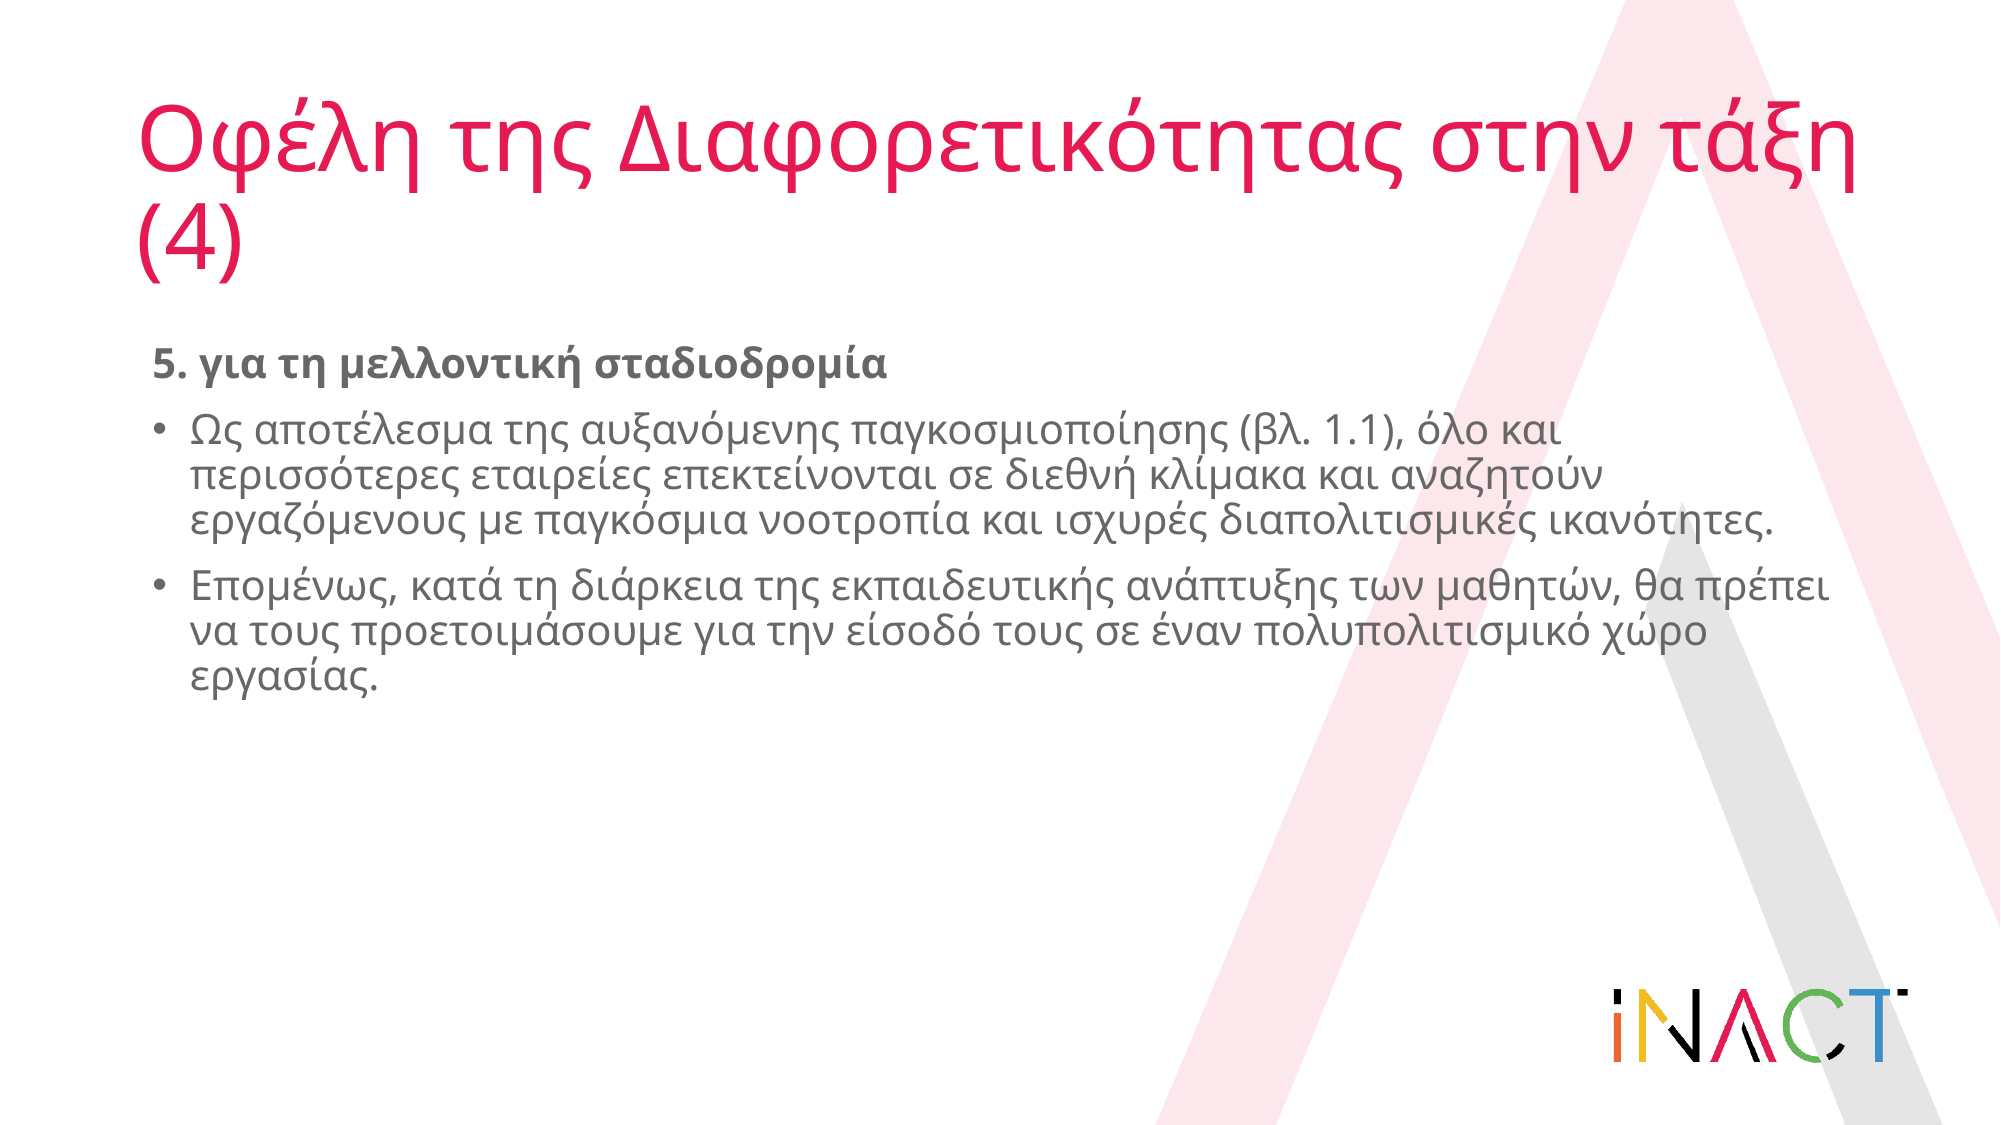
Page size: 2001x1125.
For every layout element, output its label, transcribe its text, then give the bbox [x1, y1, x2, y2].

list 5. για τη μελλοντική σταδιοδρομία Ως αποτέλεσμα της αυξανόμενης παγκοσμιοποίησης (βλ. 1.1), όλο και περισσότερες εταιρείες επεκτείνονται σε διεθνή κλίμακα και αναζητούν εργαζόμενους με παγκόσμια νοοτροπία και ισχυρές διαπολιτισμικές ικανότητες. Επομένως, κατά τη διάρκεια της εκπαιδευτικής ανάπτυξης των μαθητών, θα πρέπει να τους προετοιμάσουμε για την είσοδό τους σε έναν πολυπολιτισμικό χώρο εργασίας. [137, 335, 1849, 1014]
picture [1148, 0, 2001, 1125]
title Οφέλη της Διαφορετικότητας στην τάξη (4) [121, 82, 1908, 300]
